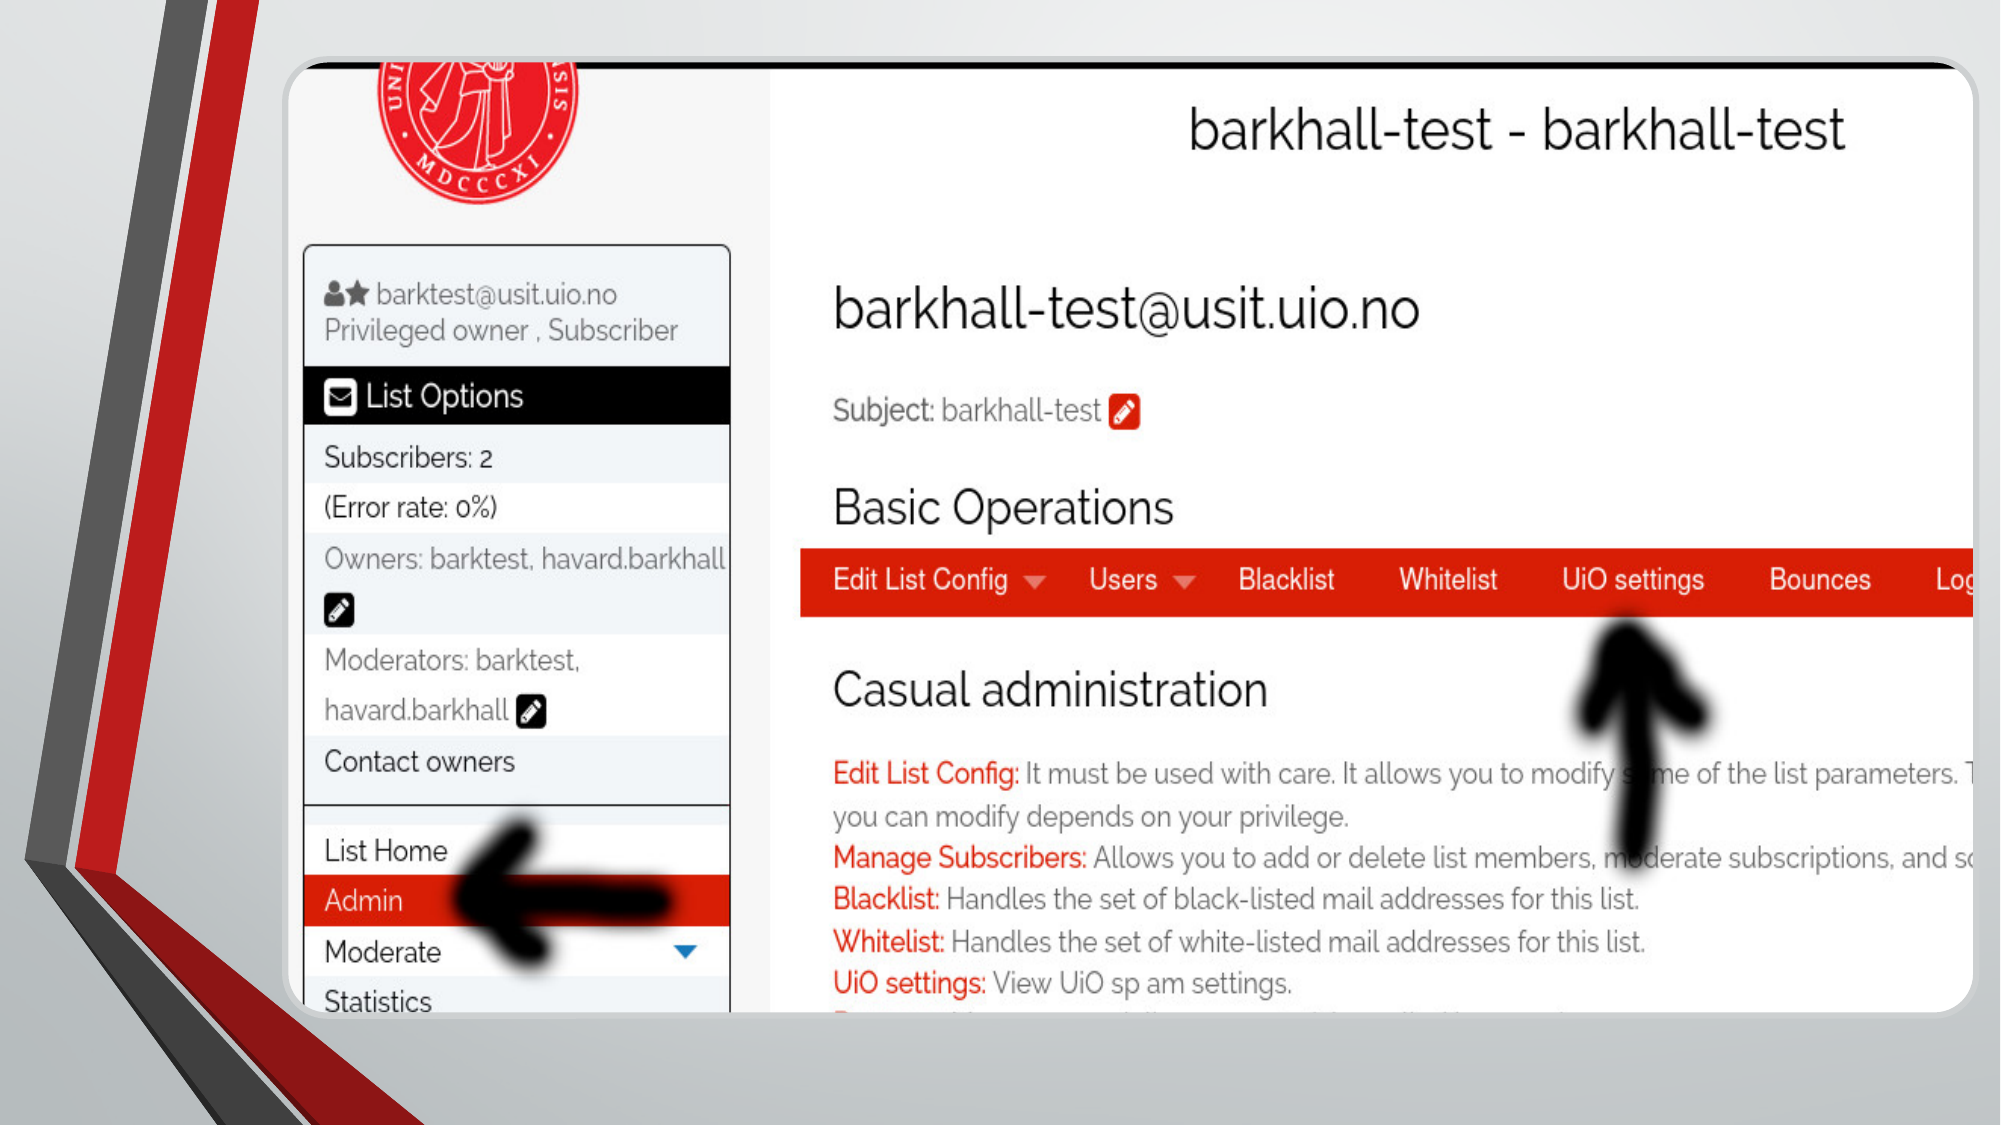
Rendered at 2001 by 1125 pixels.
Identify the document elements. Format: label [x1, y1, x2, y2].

text_box [24, 0, 425, 1125]
picture [284, 59, 1977, 1016]
